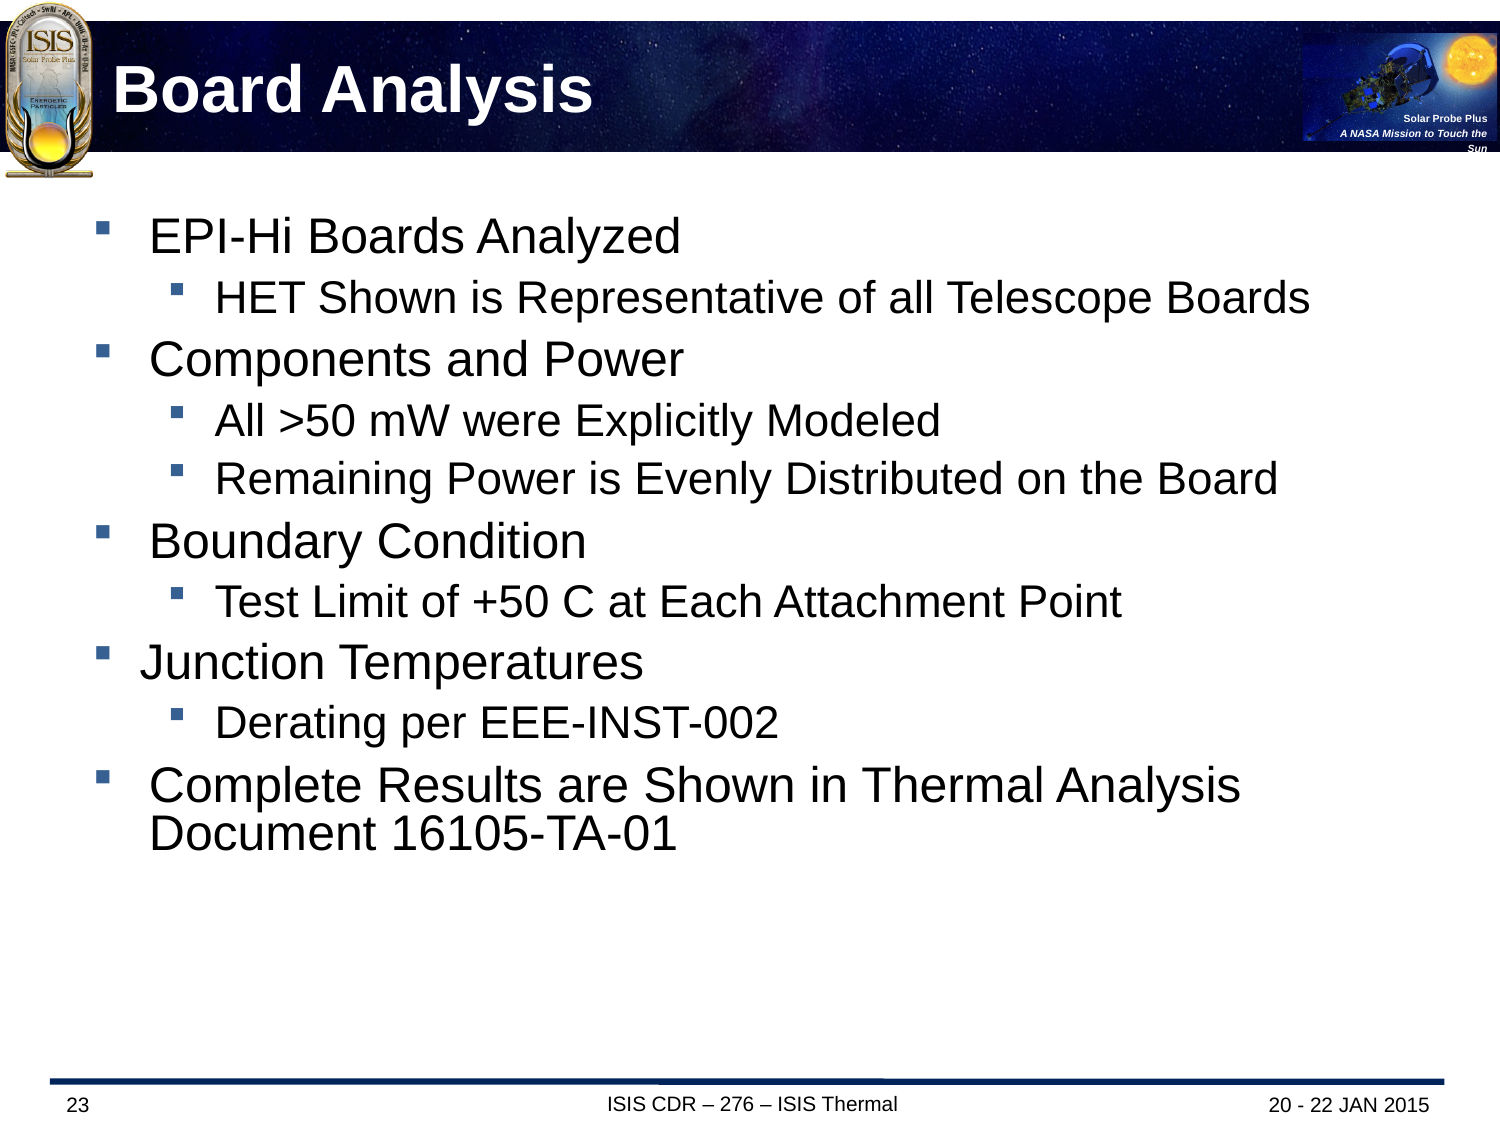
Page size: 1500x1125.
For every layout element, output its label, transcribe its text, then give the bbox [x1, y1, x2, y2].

text_box EPI-Hi Boards Analyzed HET Shown is Representative of all Telescope Boards Components and Power All >50 mW were Explicitly Modeled Remaining Power is Evenly Distributed on the Board Boundary Condition Test Limit of +50 C at Each Attachment Point Junction Temperatures Derating per EEE-INST-002 Complete Results are Shown in Thermal Analysis Document 16105-TA-01 [77, 208, 1387, 996]
picture [0, 0, 1500, 179]
title Board Analysis [111, 30, 1294, 142]
